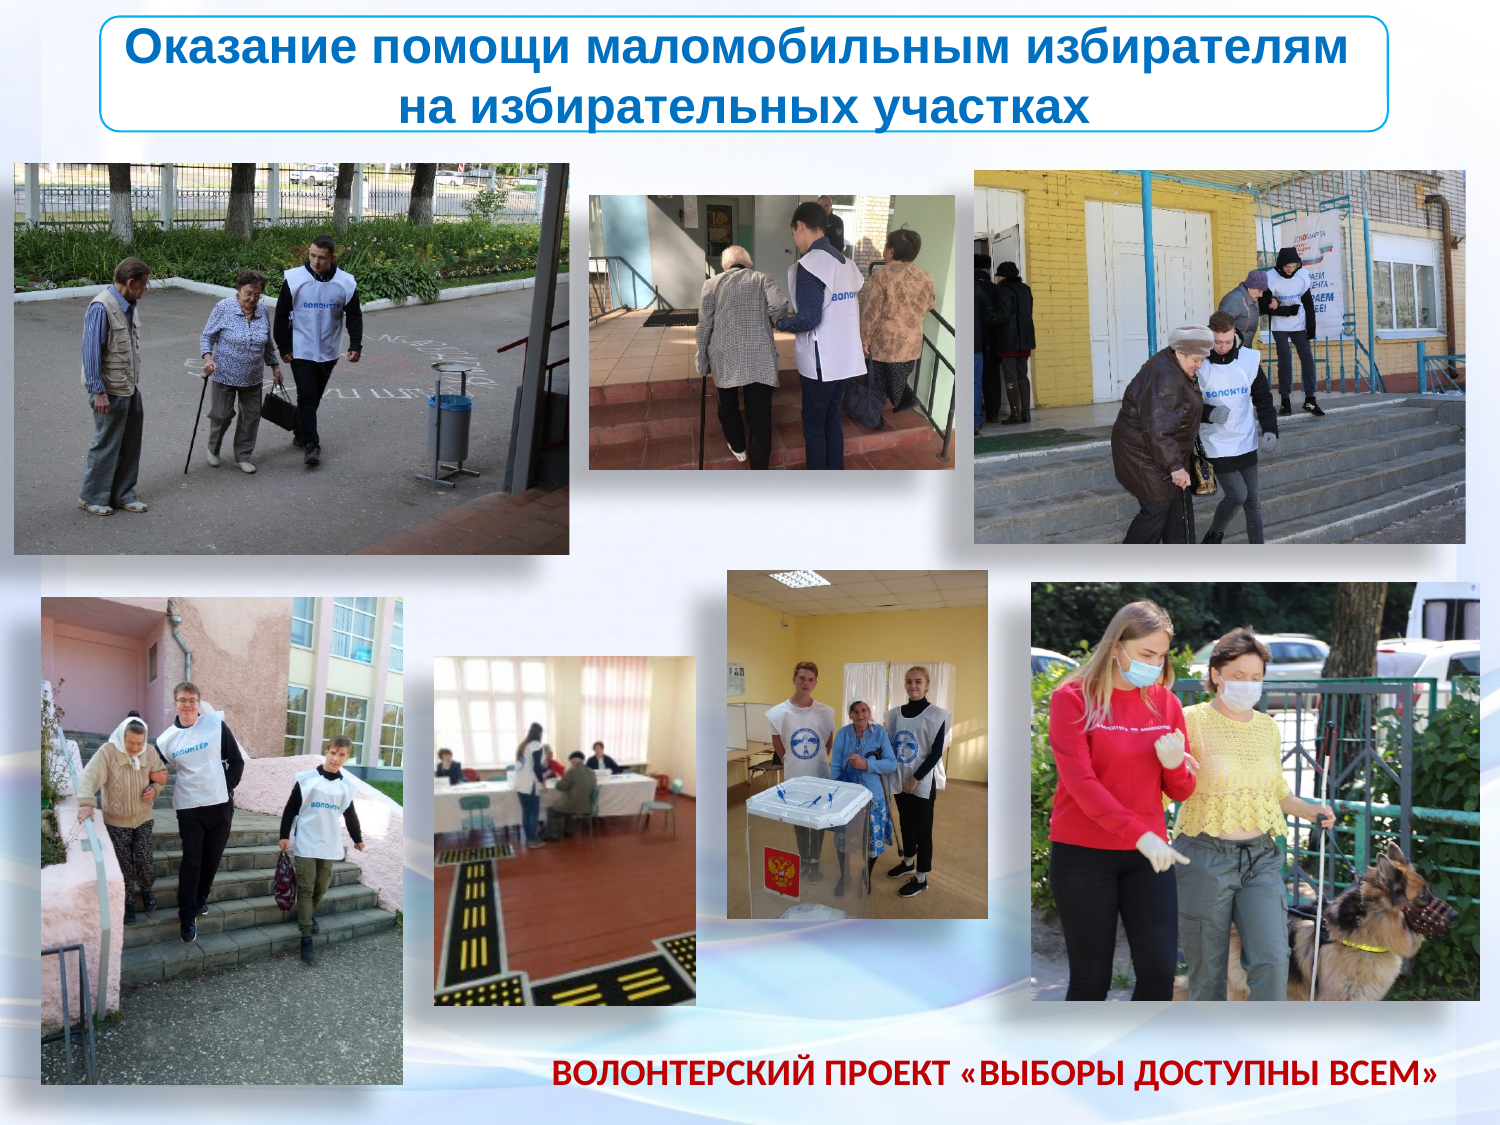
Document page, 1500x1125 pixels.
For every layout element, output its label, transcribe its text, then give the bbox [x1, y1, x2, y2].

picture [14, 163, 570, 556]
picture [41, 597, 404, 1085]
text_box ВОЛОНТЕРСКИЙ ПРОЕКТ «ВЫБОРЫ ДОСТУПНЫ ВСЕМ» [245, 1031, 1500, 1109]
picture [727, 570, 989, 919]
picture [434, 656, 696, 1006]
text_box Оказание помощи маломобильным избирателям на избирательных участках [99, 15, 1389, 133]
picture [1031, 582, 1480, 1001]
picture [974, 170, 1466, 544]
picture [589, 195, 955, 470]
